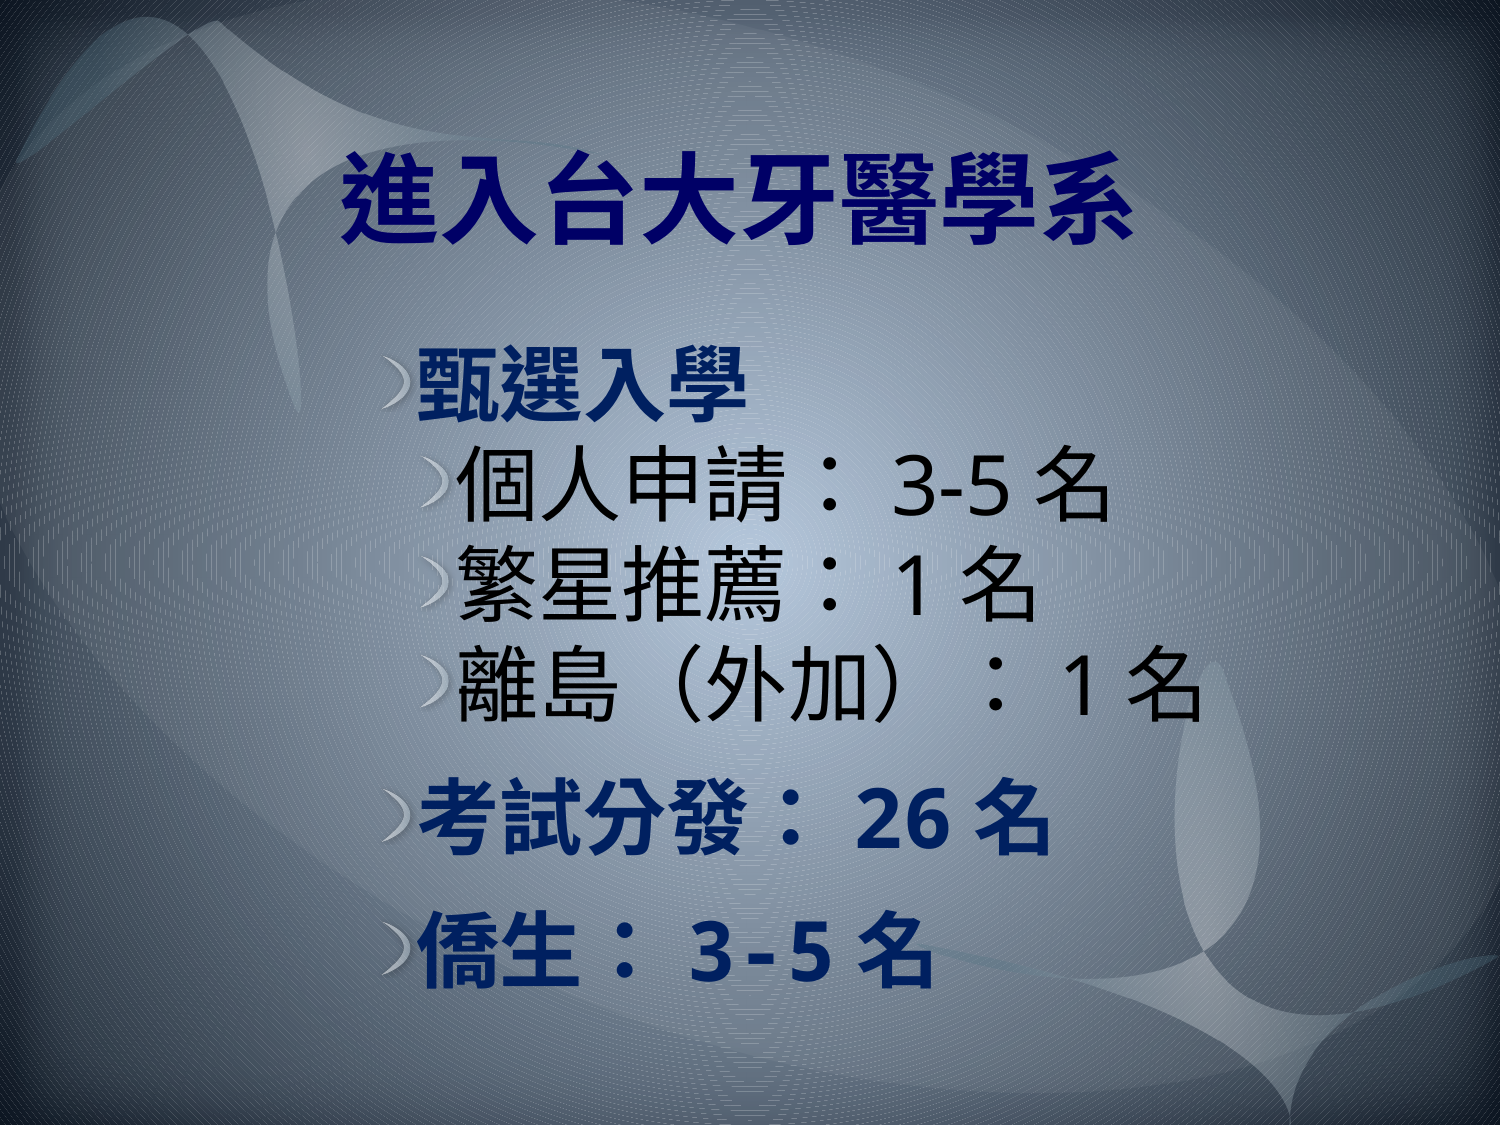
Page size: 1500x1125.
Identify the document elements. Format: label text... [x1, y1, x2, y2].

picture [0, 0, 1500, 1125]
title 進入台大牙醫學系 [324, 129, 1197, 263]
list 甄選入學 個人申請：3-5名 繁星推薦：1名 離島（外加）：1名 考試分發：26名 僑生：3-5名 [363, 324, 1231, 1032]
